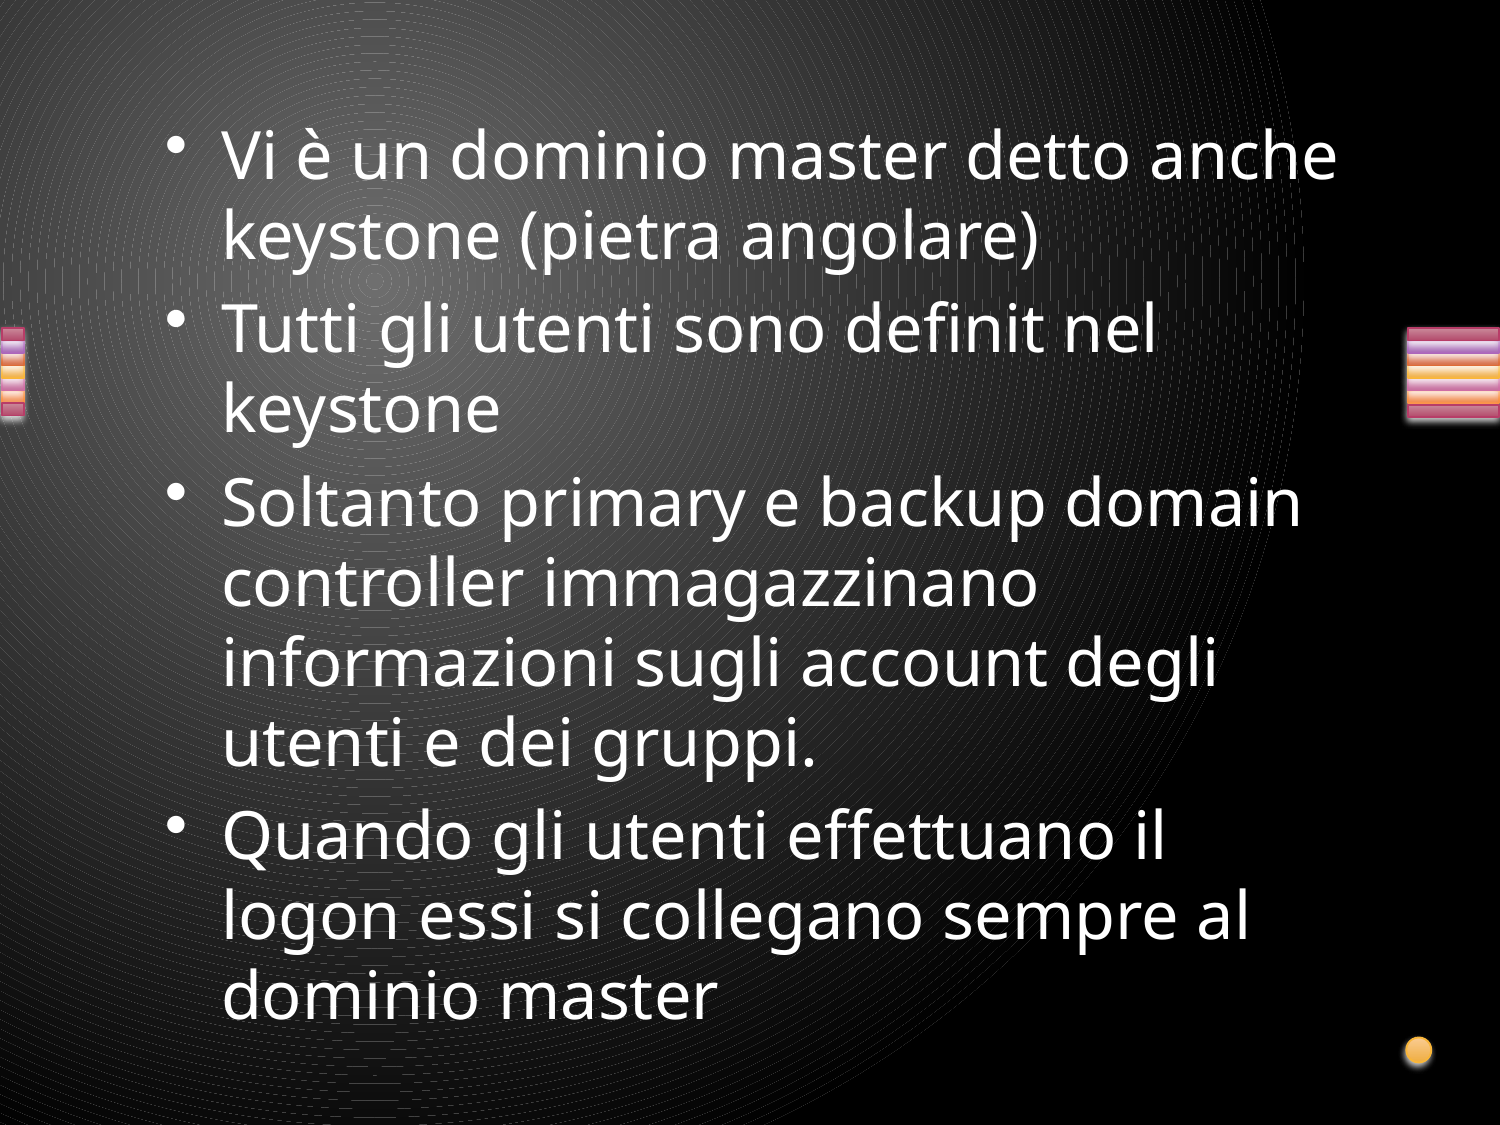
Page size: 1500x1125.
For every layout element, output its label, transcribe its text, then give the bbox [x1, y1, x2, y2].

list Vi è un dominio master detto anche keystone (pietra angolare) Tutti gli utenti sono definit nel keystone Soltanto primary e backup domain controller immagazzinano informazioni sugli account degli utenti e dei gruppi. Quando gli utenti effettuano il logon essi si collegano sempre al dominio master [150, 105, 1375, 1005]
